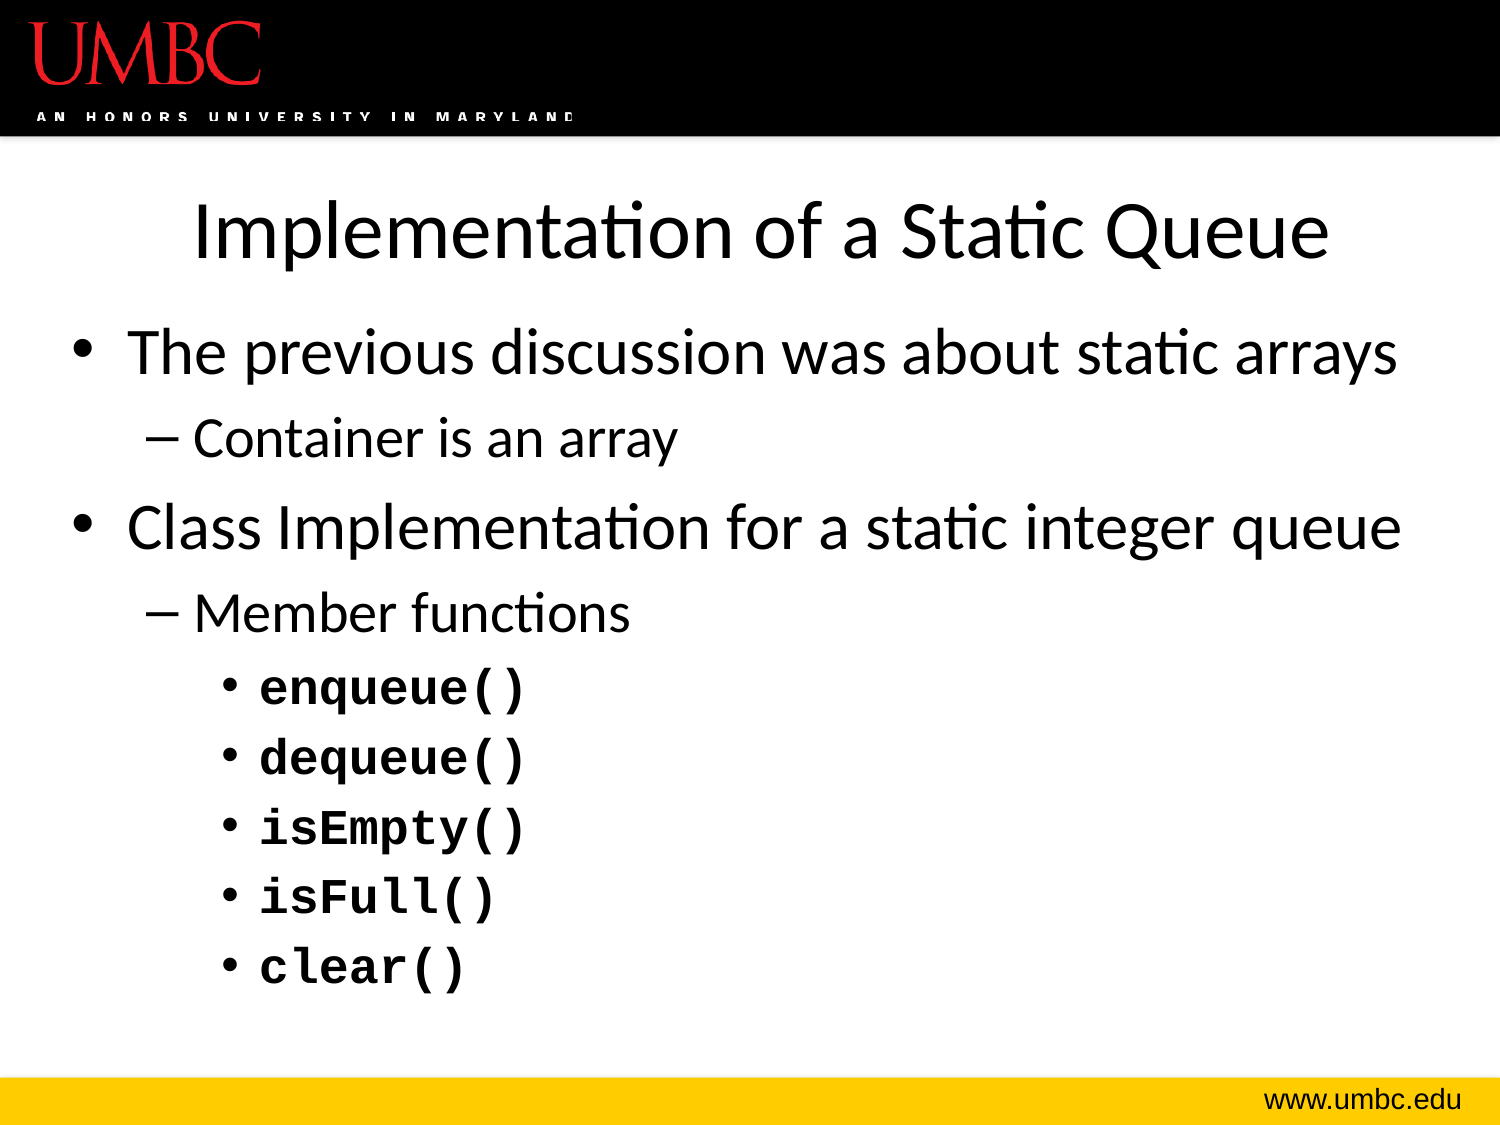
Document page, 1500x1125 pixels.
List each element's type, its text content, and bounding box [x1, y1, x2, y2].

list The previous discussion was about static arrays Container is an array Class Implementation for a static integer queue Member functions enqueue() dequeue() isEmpty() isFull() clear() [56, 299, 1444, 1075]
title Implementation of a Static Queue [125, 174, 1400, 275]
